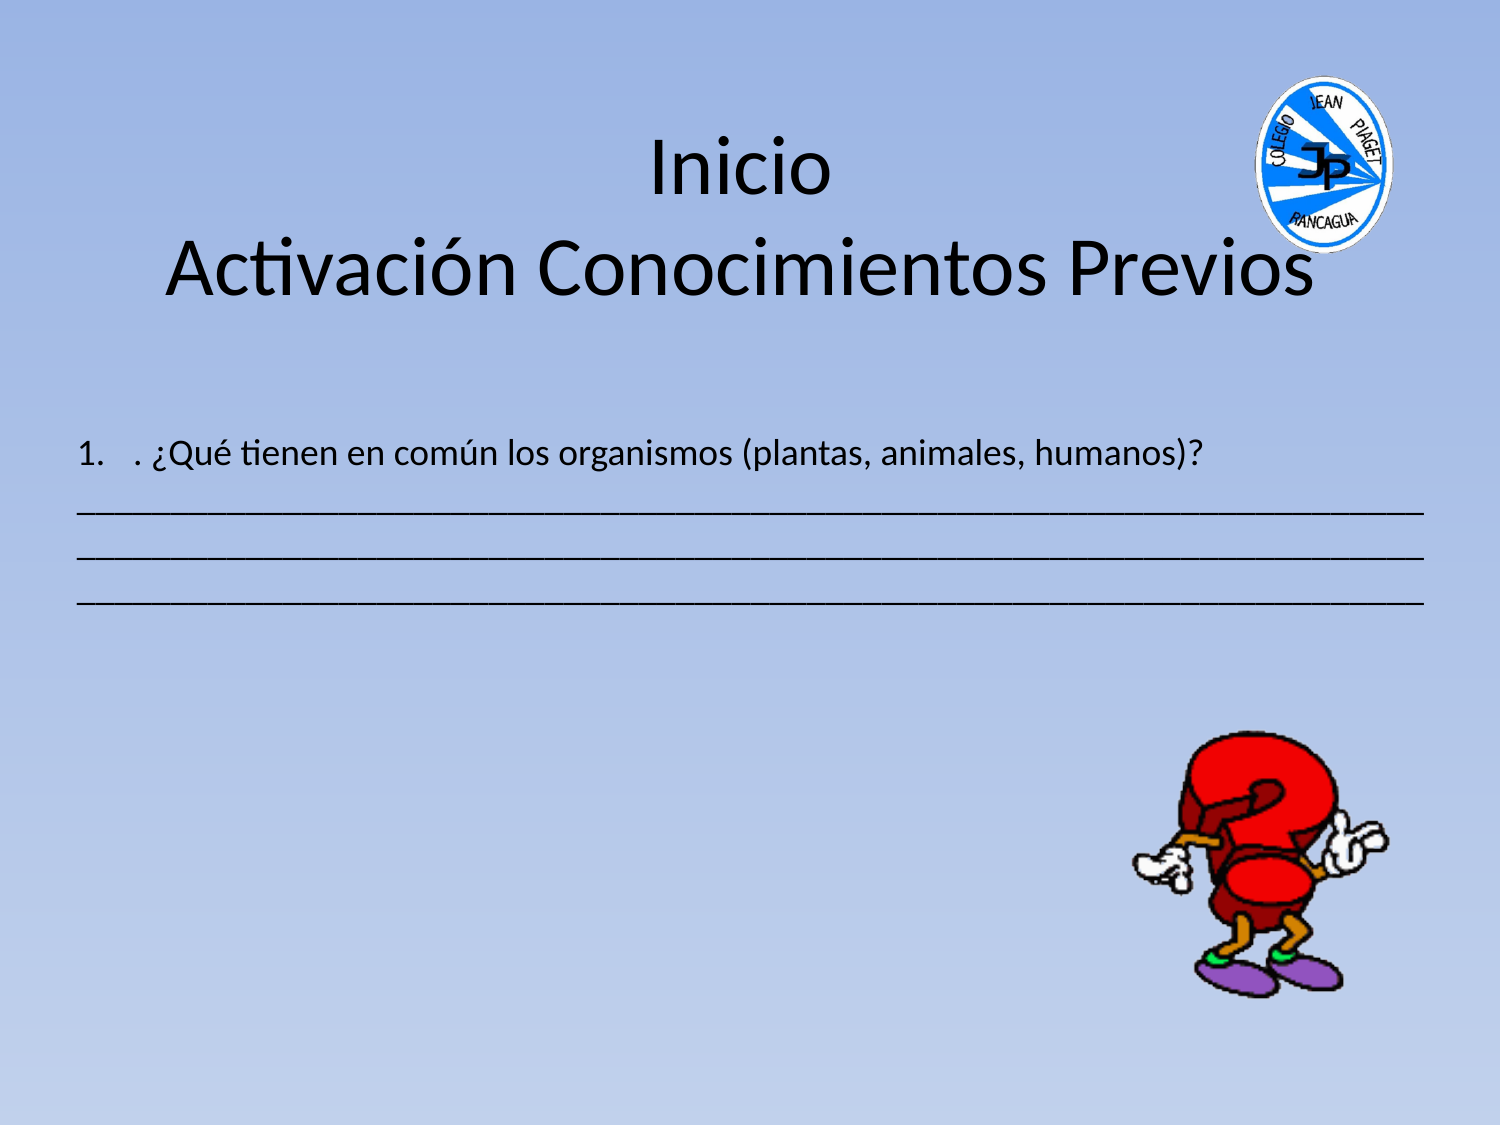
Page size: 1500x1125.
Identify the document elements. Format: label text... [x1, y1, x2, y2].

picture [1222, 73, 1434, 256]
text_box . ¿Qué tienen en común los organismos (plantas, animales, humanos)? ________________________________________________________________________________________________________________________________________________________________________________________________________________________ [62, 420, 1446, 616]
picture [1122, 615, 1447, 1011]
title Inicio Activación Conocimientos Previos [62, 101, 1421, 321]
